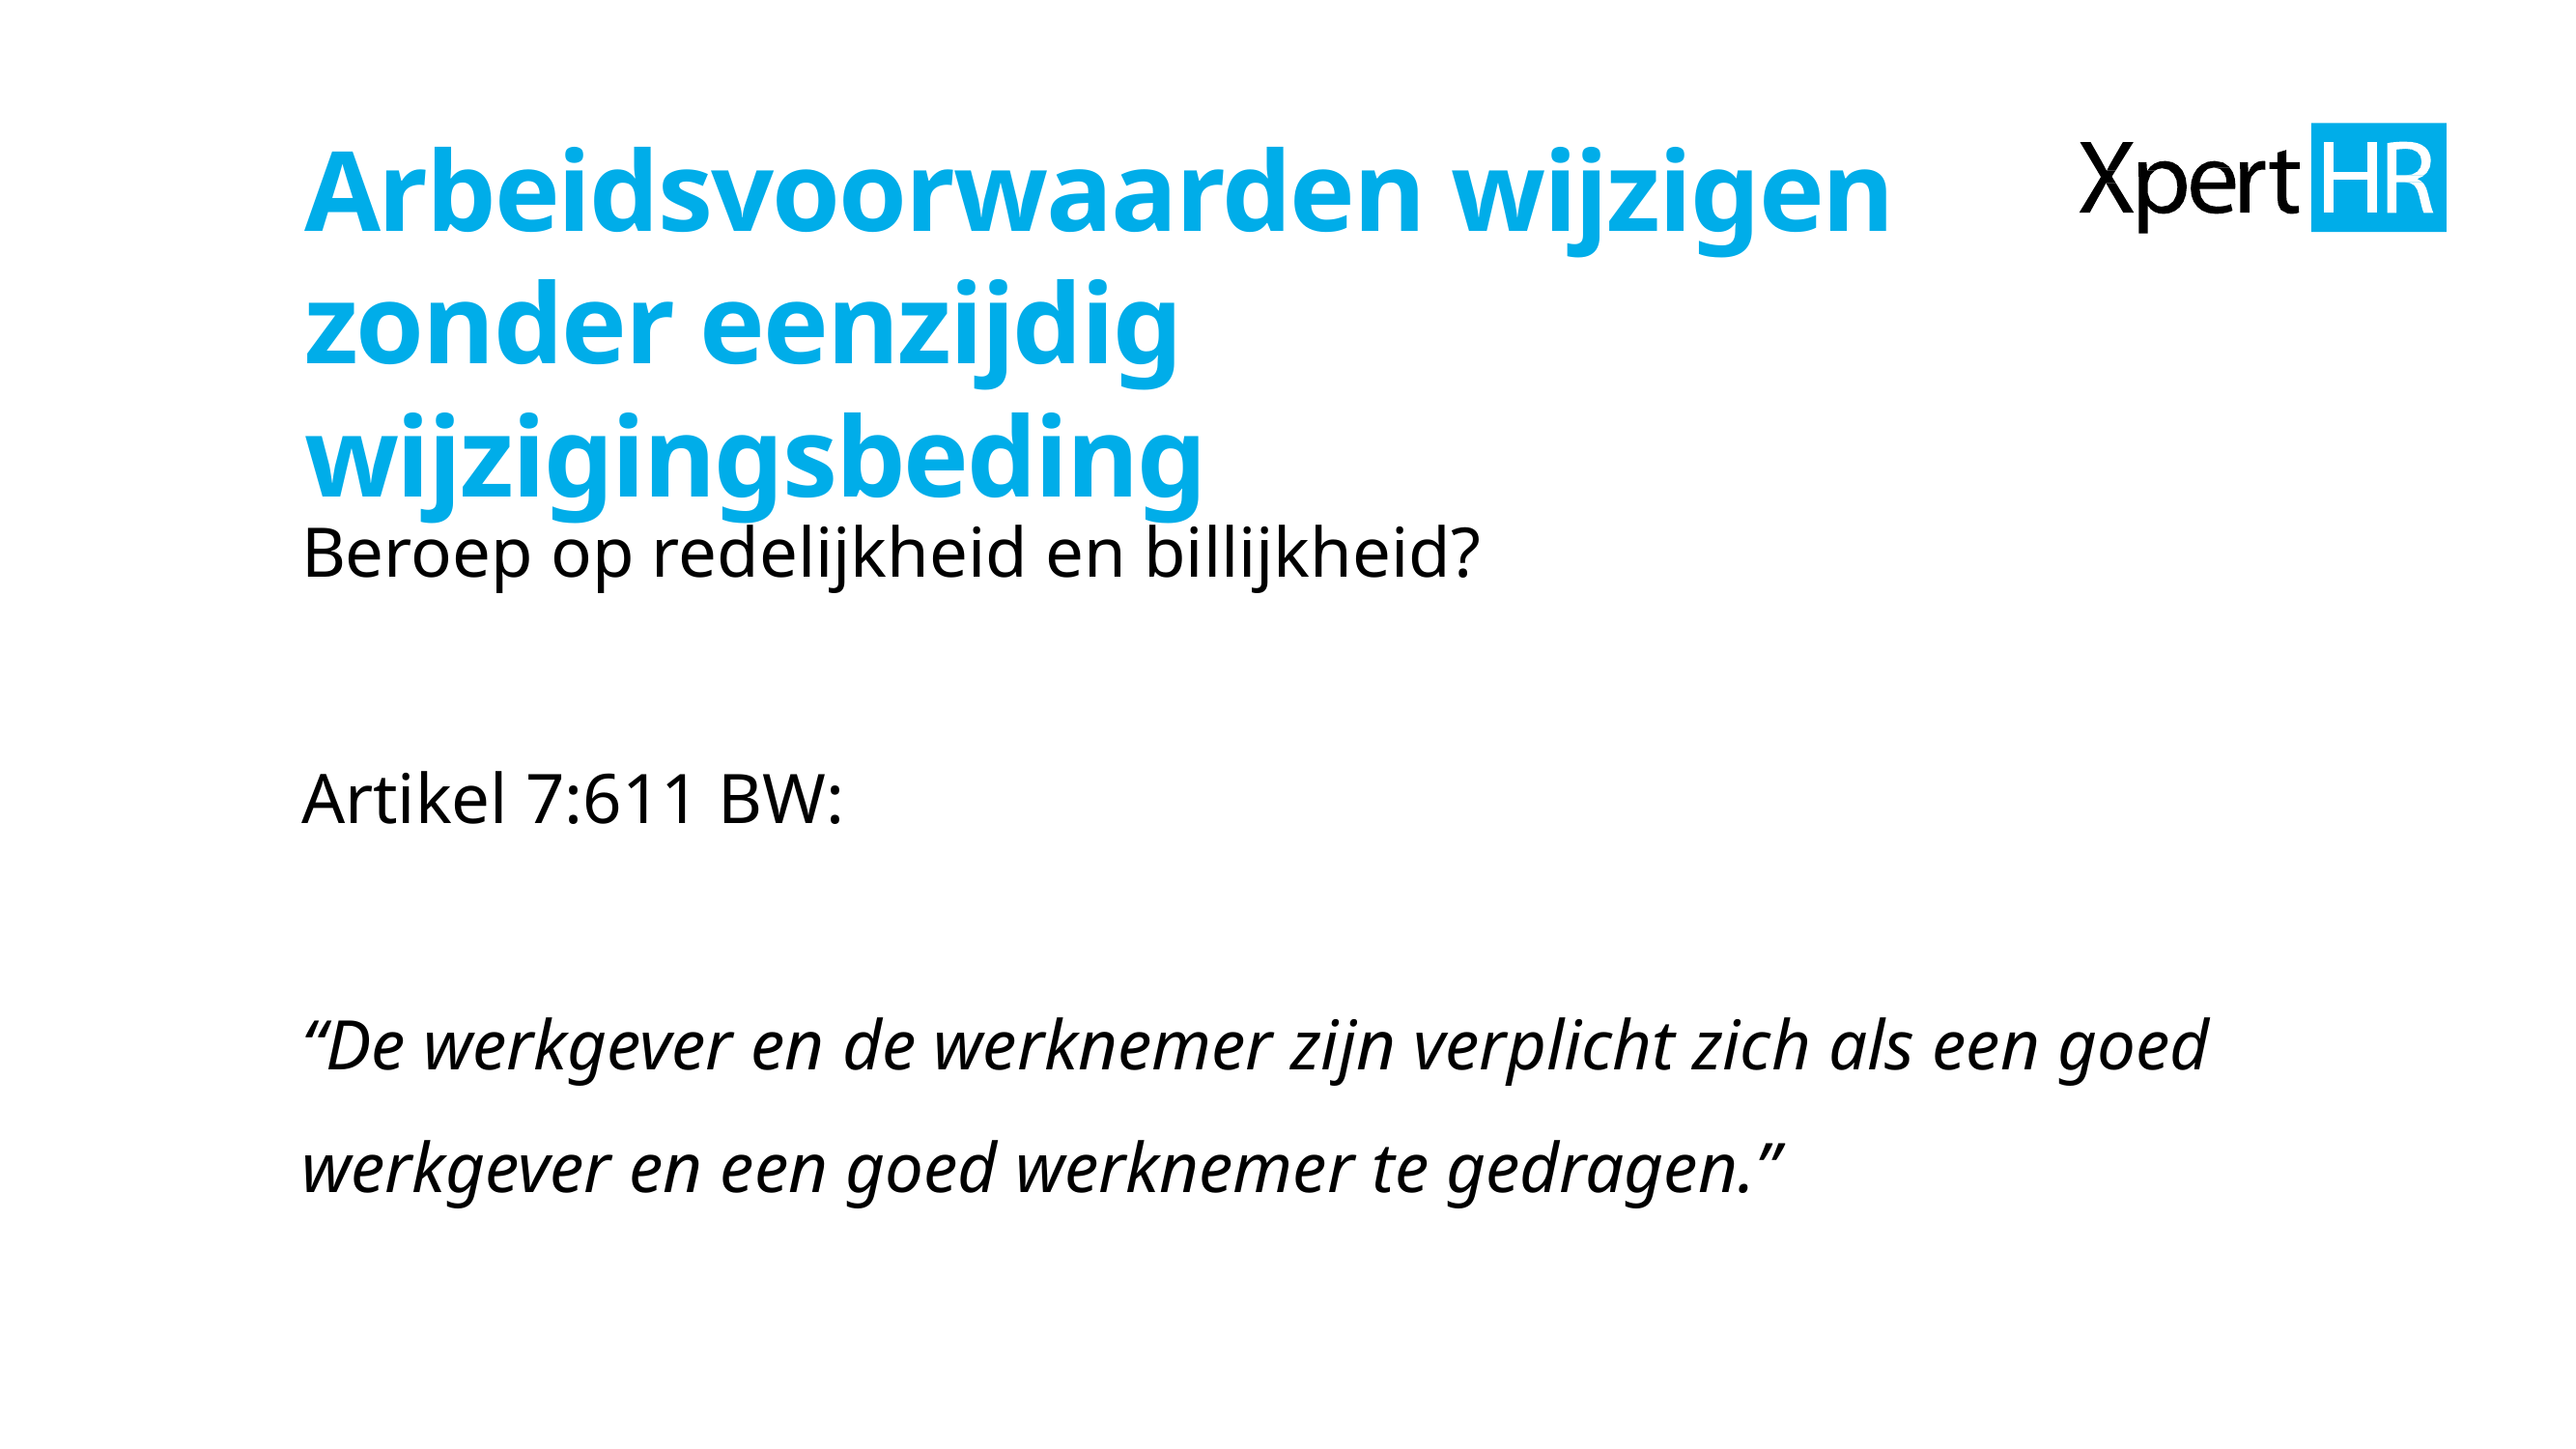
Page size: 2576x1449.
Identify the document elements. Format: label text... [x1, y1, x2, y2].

text_box [2269, 150, 2300, 214]
text_box [2191, 160, 2236, 214]
text_box [2310, 123, 2447, 233]
text_box [2387, 141, 2434, 213]
text_box [2137, 160, 2187, 234]
text_box [2239, 160, 2266, 213]
text_box [2079, 142, 2135, 213]
title Arbeidsvoorwaarden wijzigen zonder eenzijdig wijzigingsbeding [301, 118, 1997, 460]
text_box Beroep op redelijkheid en billijkheid? Artikel 7:611 BW: “De werkgever en de werknemer zijn verplicht zich als een goed werkgever en een goed werknemer te gedragen.” [287, 460, 2285, 1213]
